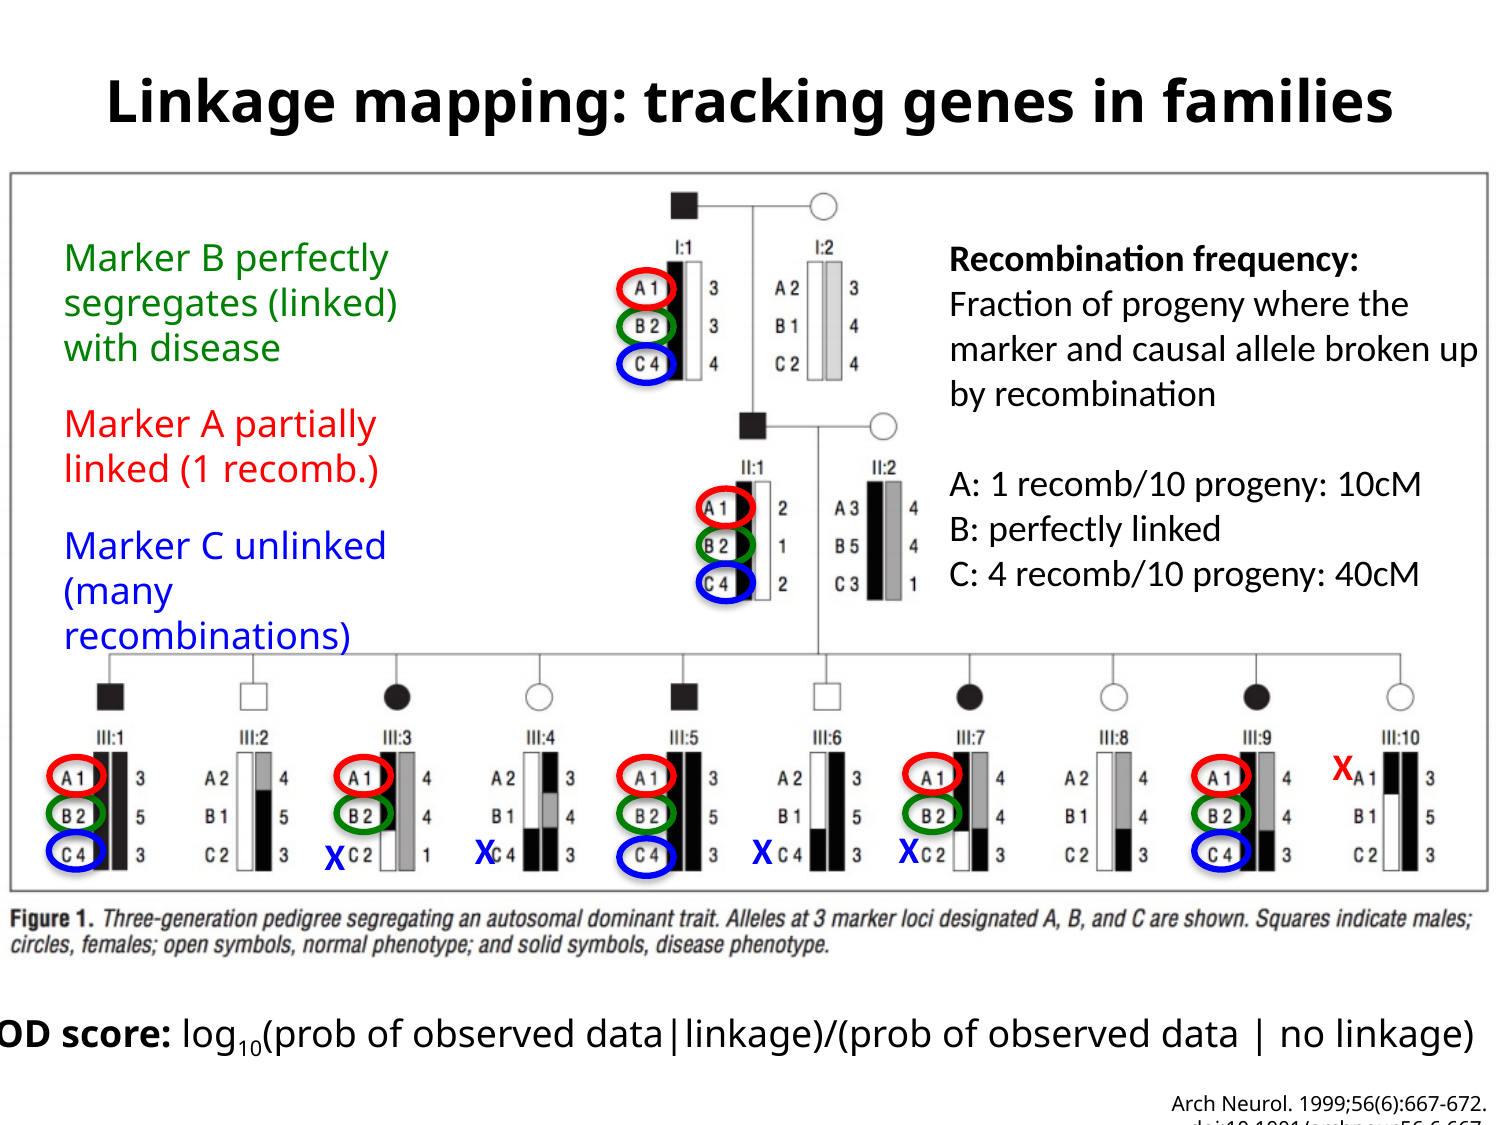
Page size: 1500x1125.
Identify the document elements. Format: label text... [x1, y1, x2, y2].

text_box LOD score: log10(prob of observed data|linkage)/(prob of observed data | no linkage) [0, 1002, 1500, 1069]
picture [0, 155, 1500, 969]
text_box Linkage mapping: tracking genes in families [0, 56, 1500, 142]
text_box Arch Neurol. 1999;56(6):667-672. doi:10.1001/archneur.56.6.667. [873, 1083, 1500, 1125]
